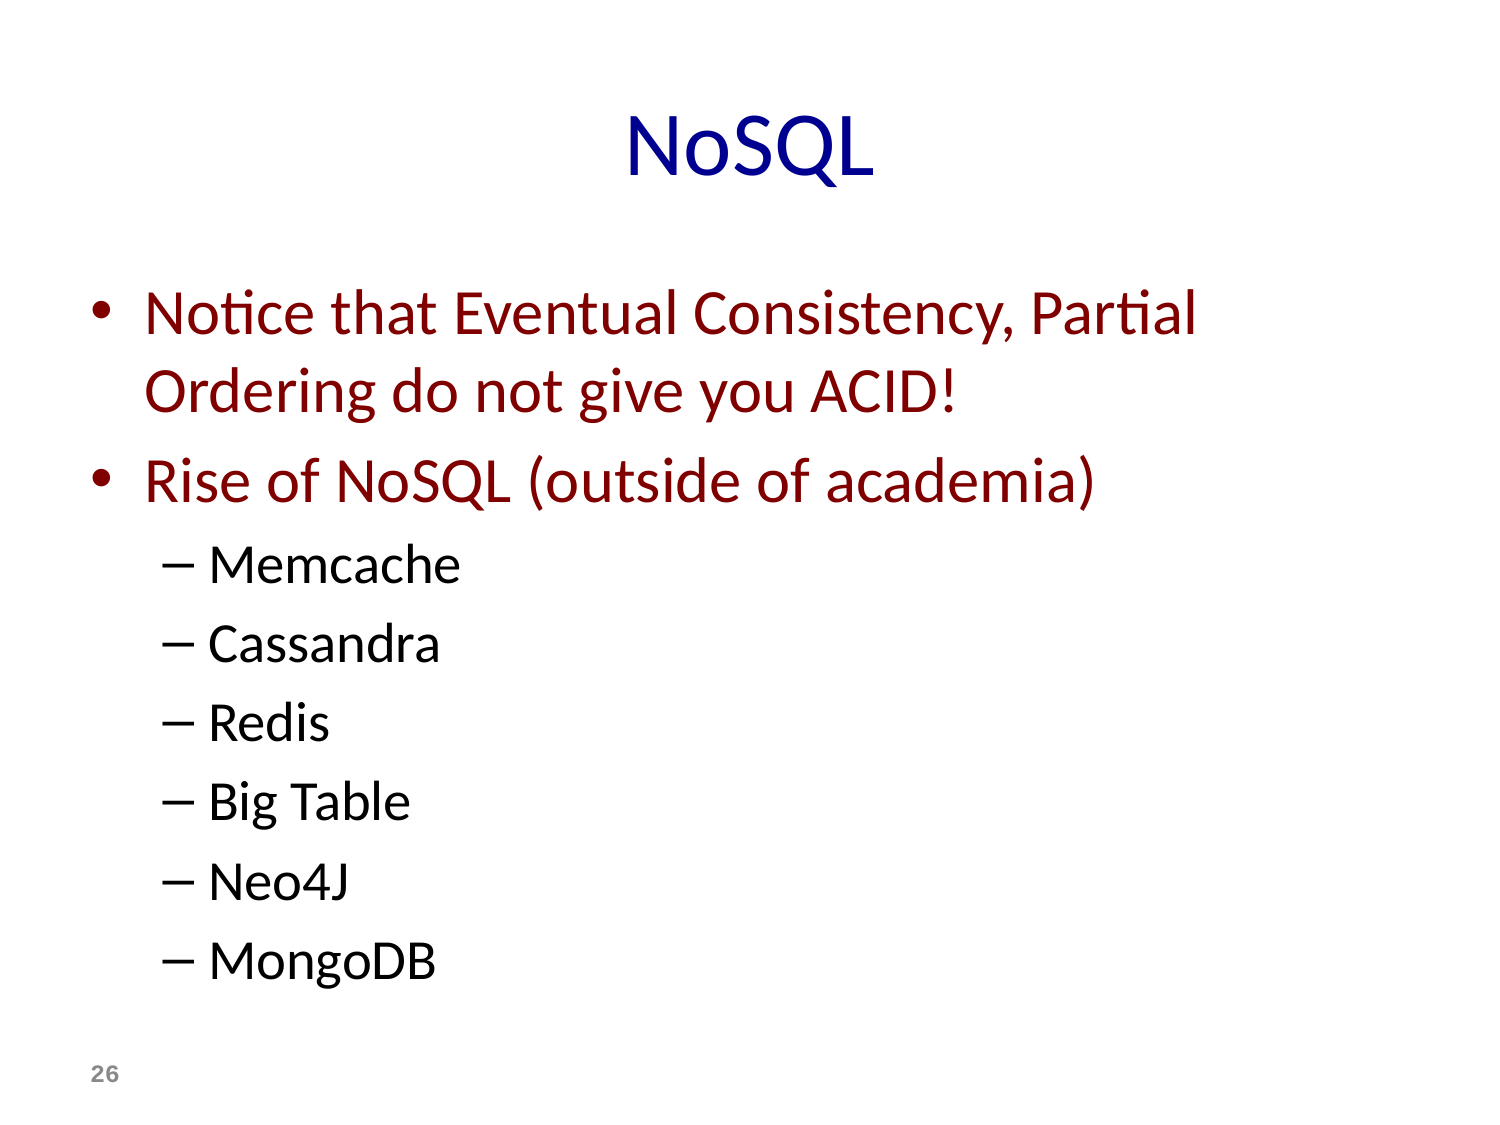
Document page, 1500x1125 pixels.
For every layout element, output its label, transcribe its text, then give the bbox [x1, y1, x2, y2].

title NoSQL [75, 45, 1425, 233]
list Notice that Eventual Consistency, Partial Ordering do not give you ACID! Rise of NoSQL (outside of academia) Memcache Cassandra Redis Big Table Neo4J MongoDB [75, 262, 1425, 1005]
slide_number 26 [75, 1042, 425, 1103]
